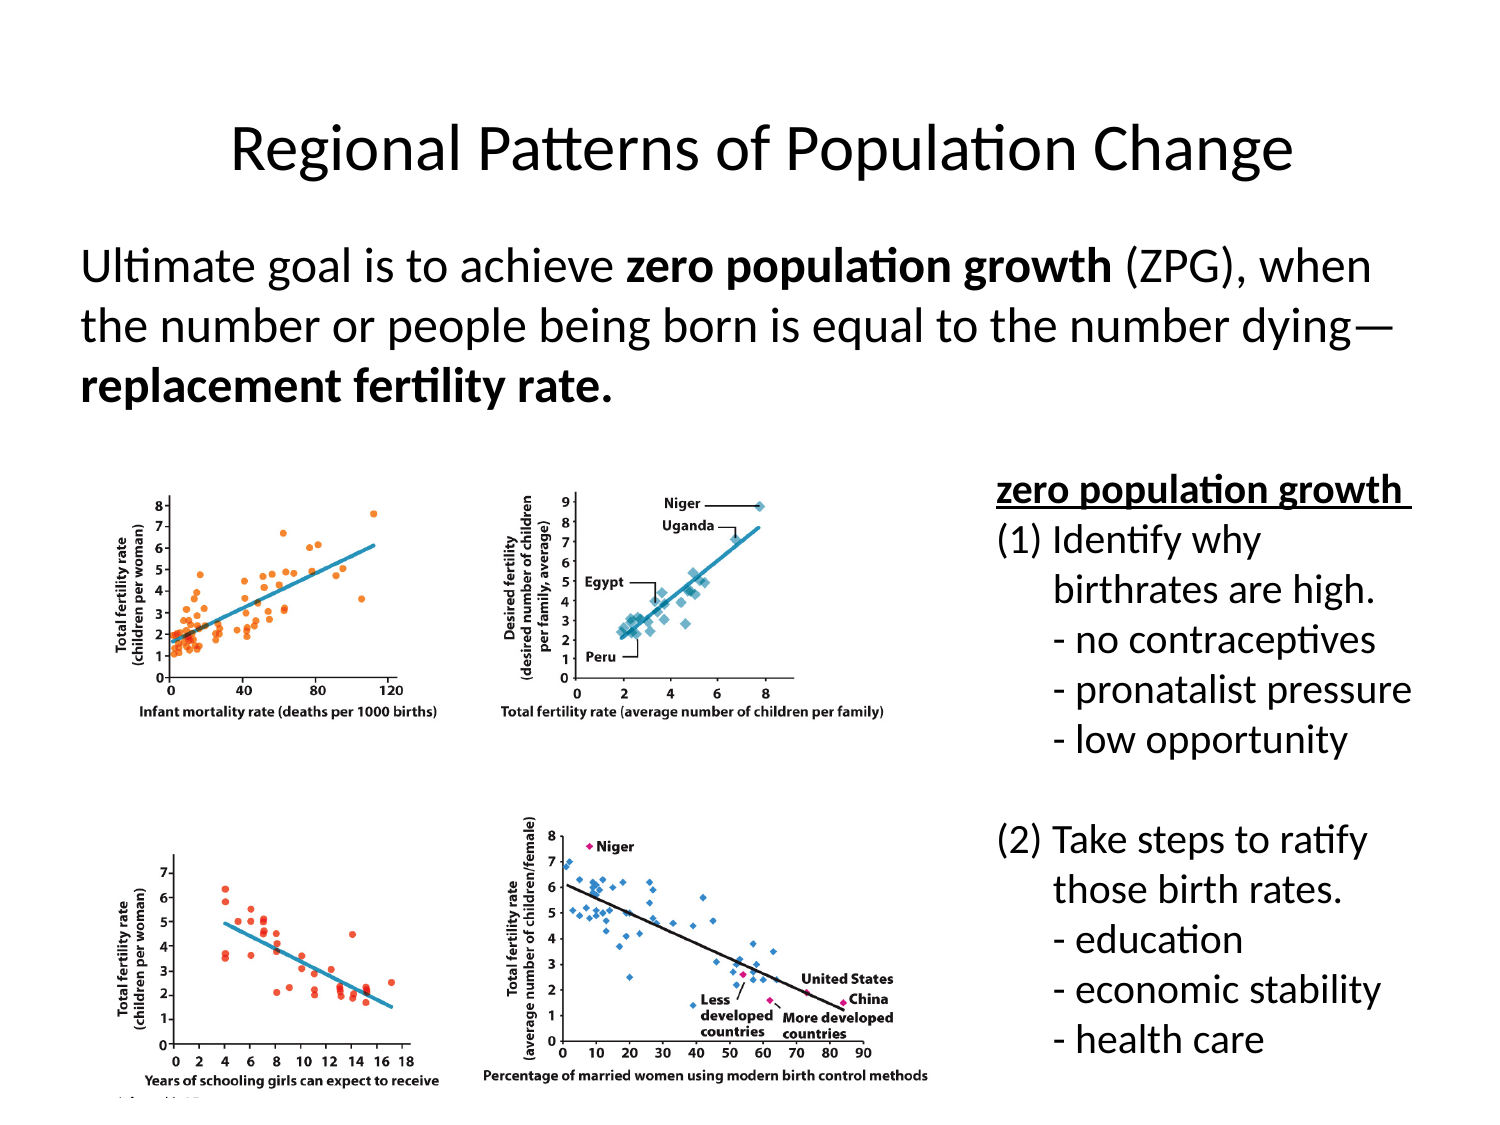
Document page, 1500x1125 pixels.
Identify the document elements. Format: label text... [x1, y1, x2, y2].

title Regional Patterns of Population Change [87, 50, 1438, 224]
text_box zero population growth (1) Identify why birthrates are high. - no contraceptives - pronatalist pressure - low opportunity (2) Take steps to ratify those birth rates. - education - economic stability - health care [981, 453, 1438, 1069]
picture [112, 487, 936, 1098]
text_box Ultimate goal is to achieve zero population growth (ZPG), when the number or people being born is equal to the number dying—replacement fertility rate. [65, 224, 1460, 395]
